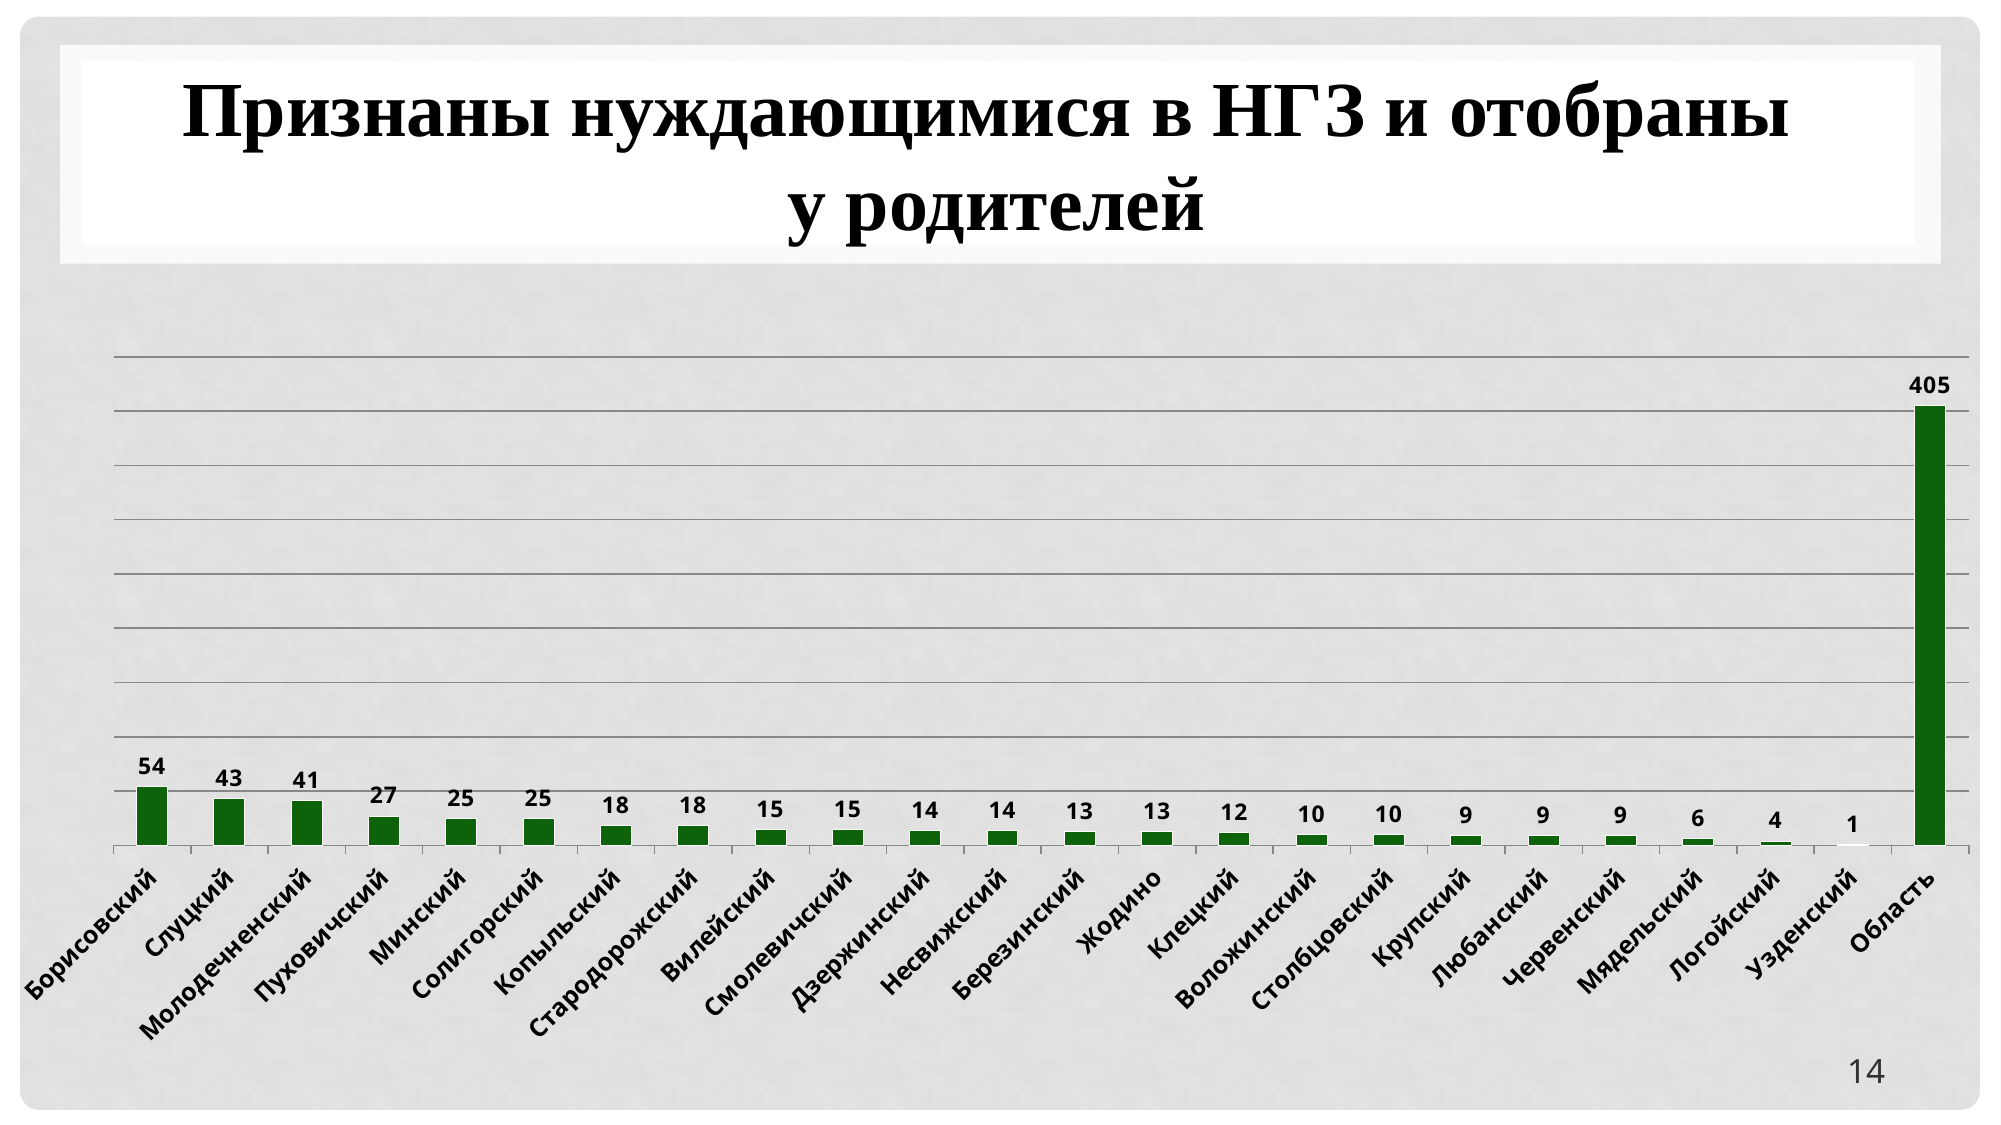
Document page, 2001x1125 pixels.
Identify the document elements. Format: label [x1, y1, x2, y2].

chart [0, 0, 2000, 1125]
